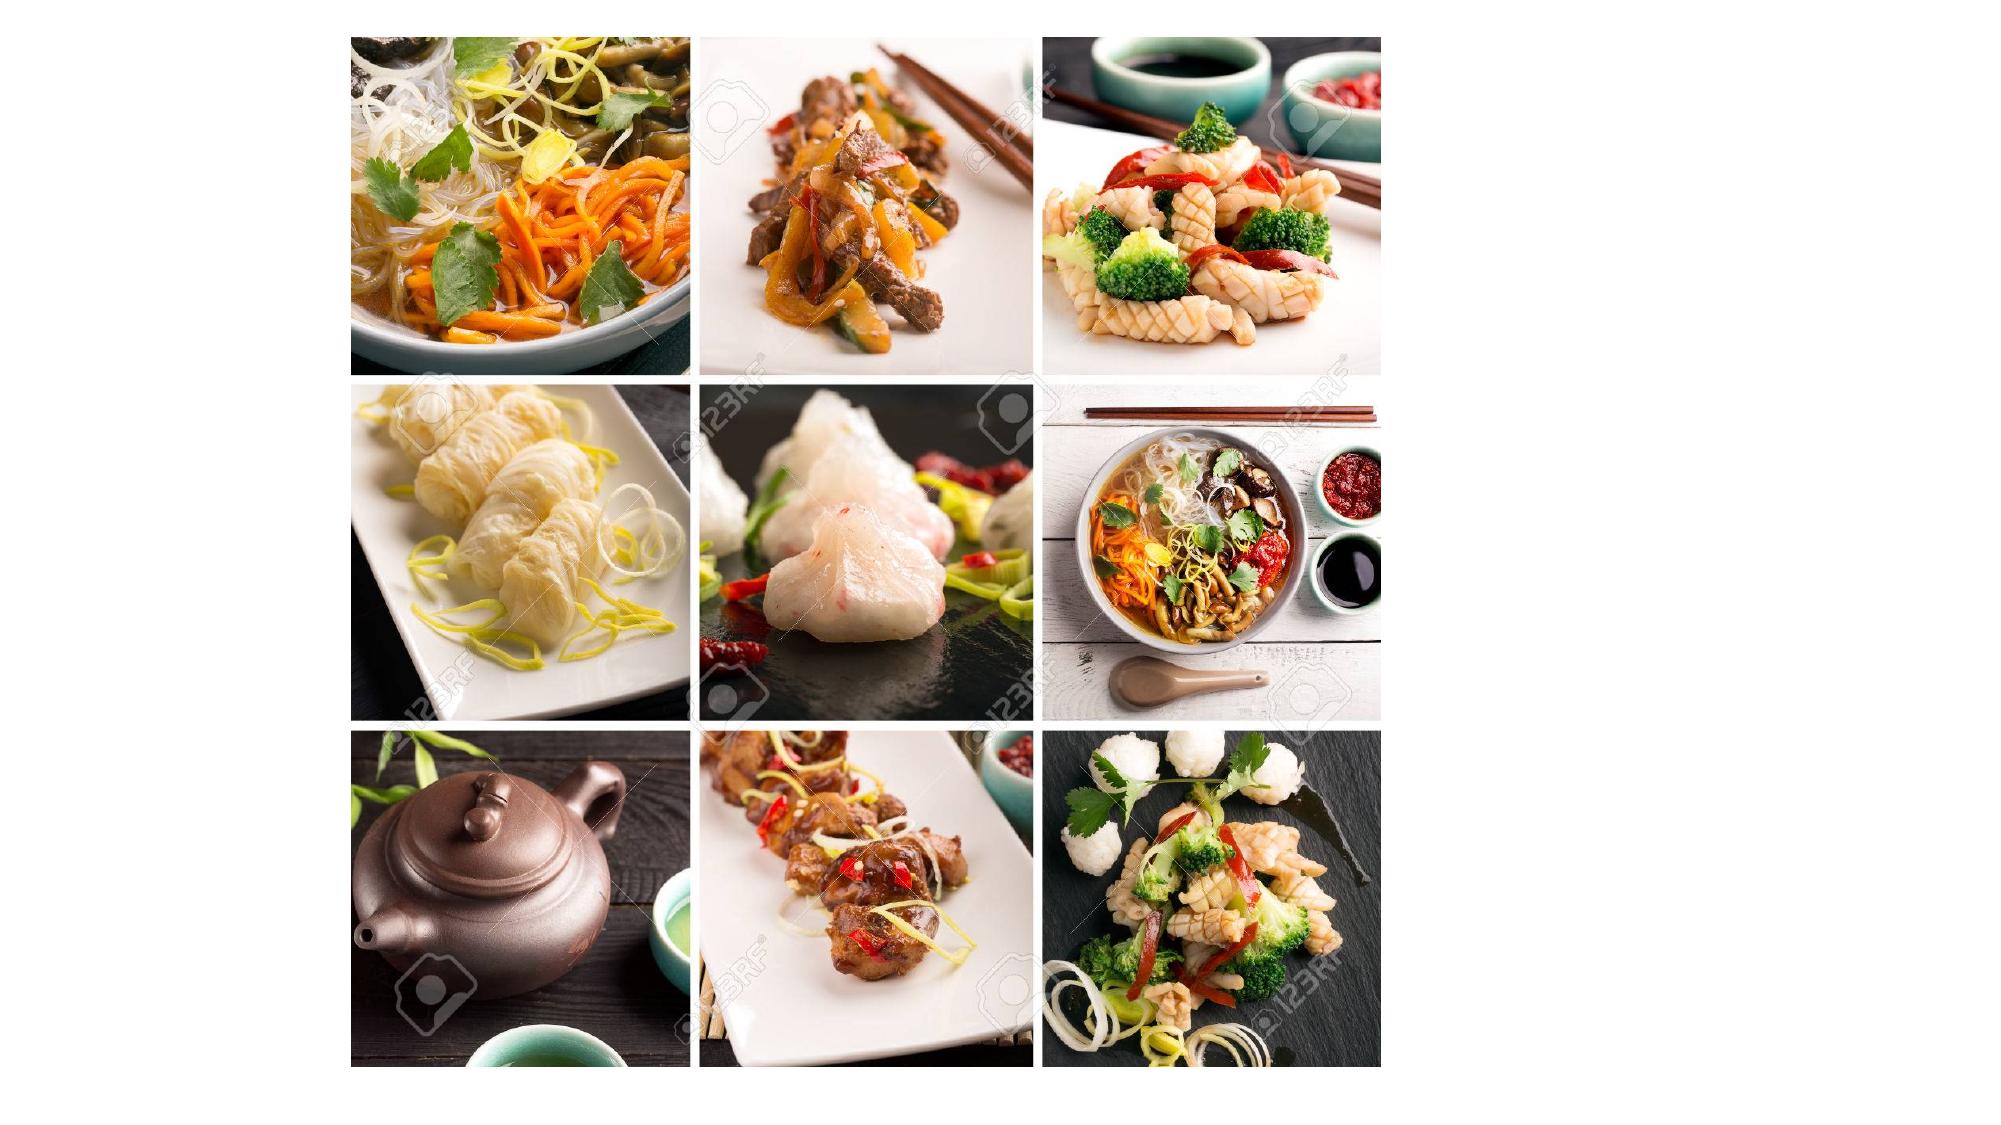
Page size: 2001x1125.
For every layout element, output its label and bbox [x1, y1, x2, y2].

picture [351, 37, 1381, 1067]
